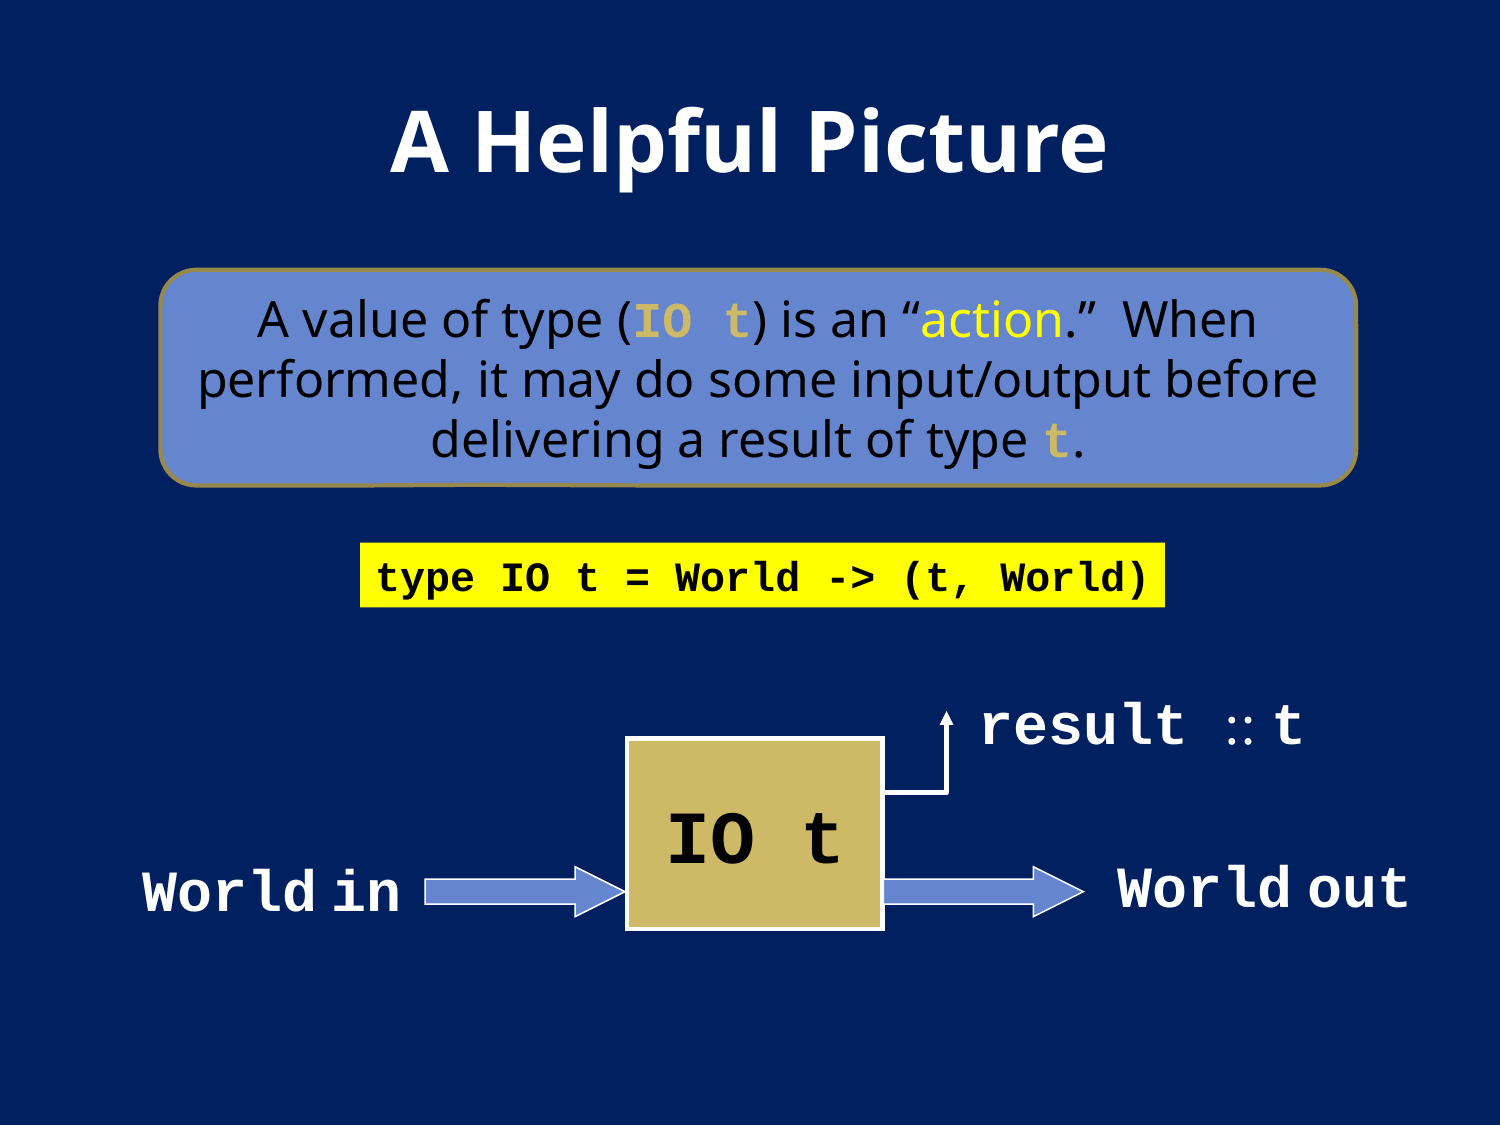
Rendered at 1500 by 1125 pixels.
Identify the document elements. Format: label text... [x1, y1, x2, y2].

text_box A value of type (IO t) is an “action.” When performed, it may do some input/output before delivering a result of type t. [158, 267, 1359, 488]
text_box result :: t [964, 679, 1322, 764]
text_box World in [127, 864, 417, 929]
text_box [425, 866, 626, 917]
text_box World out [1102, 841, 1428, 927]
text_box [883, 866, 1084, 917]
text_box type IO t = World -> (t, World) [360, 542, 1165, 608]
text_box IO t [627, 738, 883, 930]
text_box [882, 710, 953, 794]
title A Helpful Picture [75, 45, 1425, 233]
